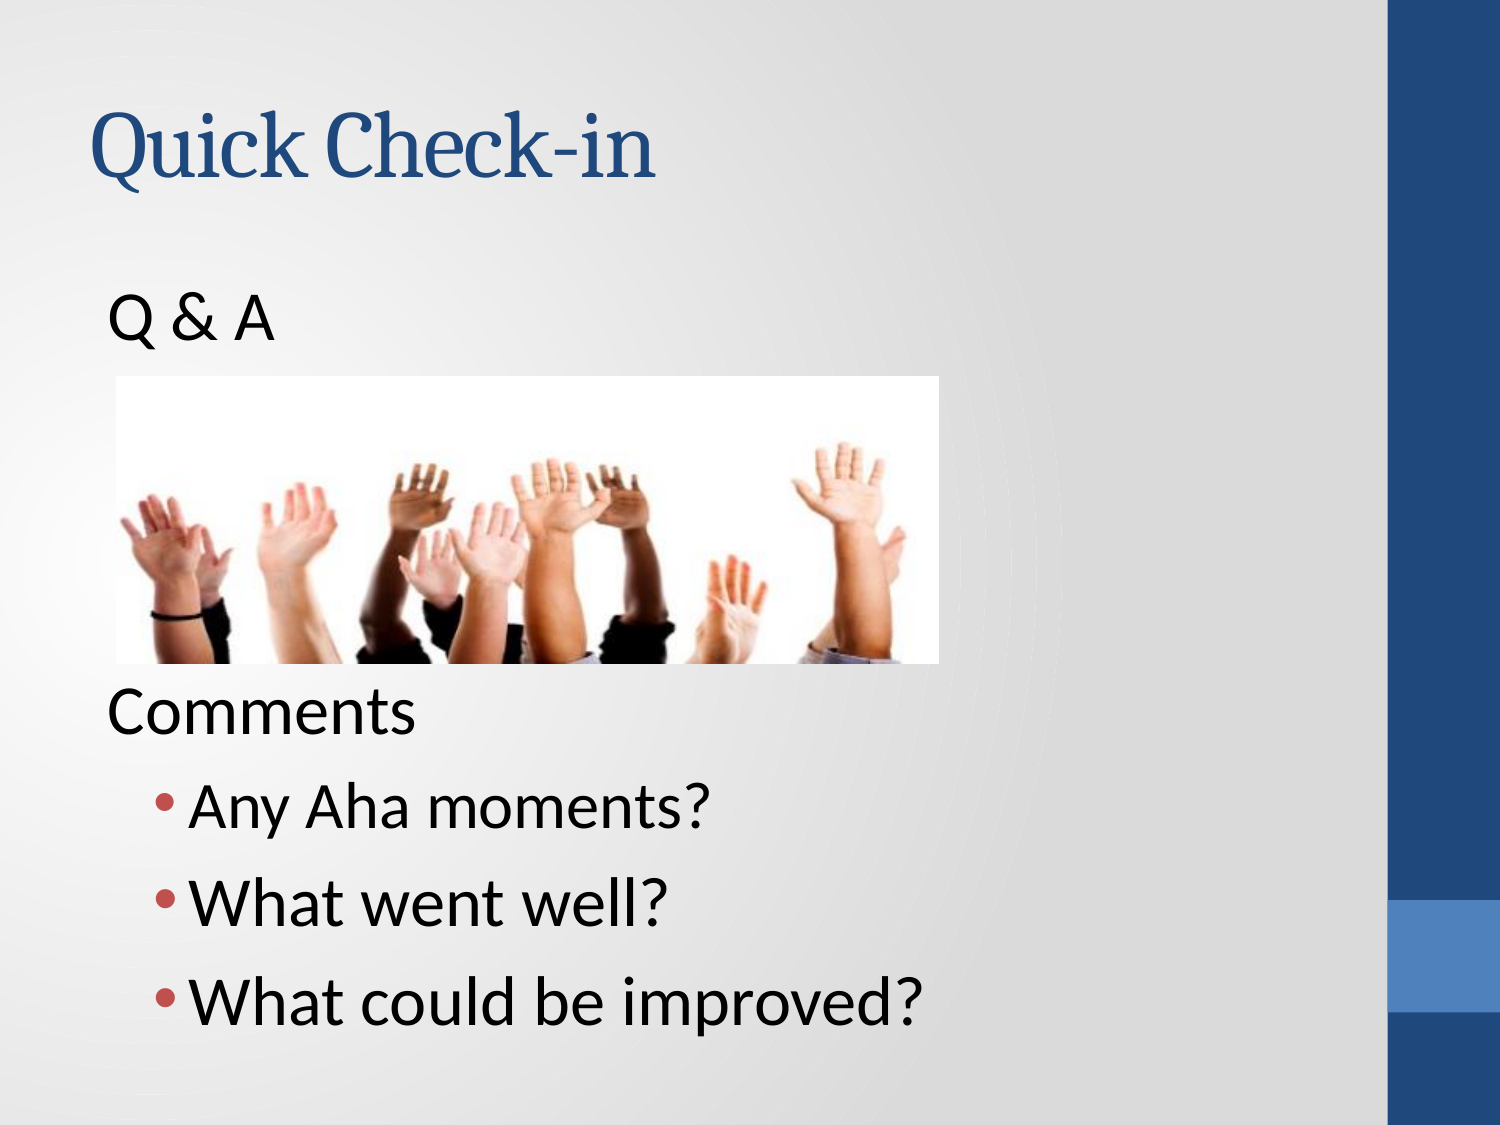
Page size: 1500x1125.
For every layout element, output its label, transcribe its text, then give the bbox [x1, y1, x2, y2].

picture [116, 375, 940, 665]
title Quick Check-in [75, 45, 1325, 233]
list Q & A Comments Any Aha moments? What went well? What could be improved? [75, 262, 1325, 1050]
